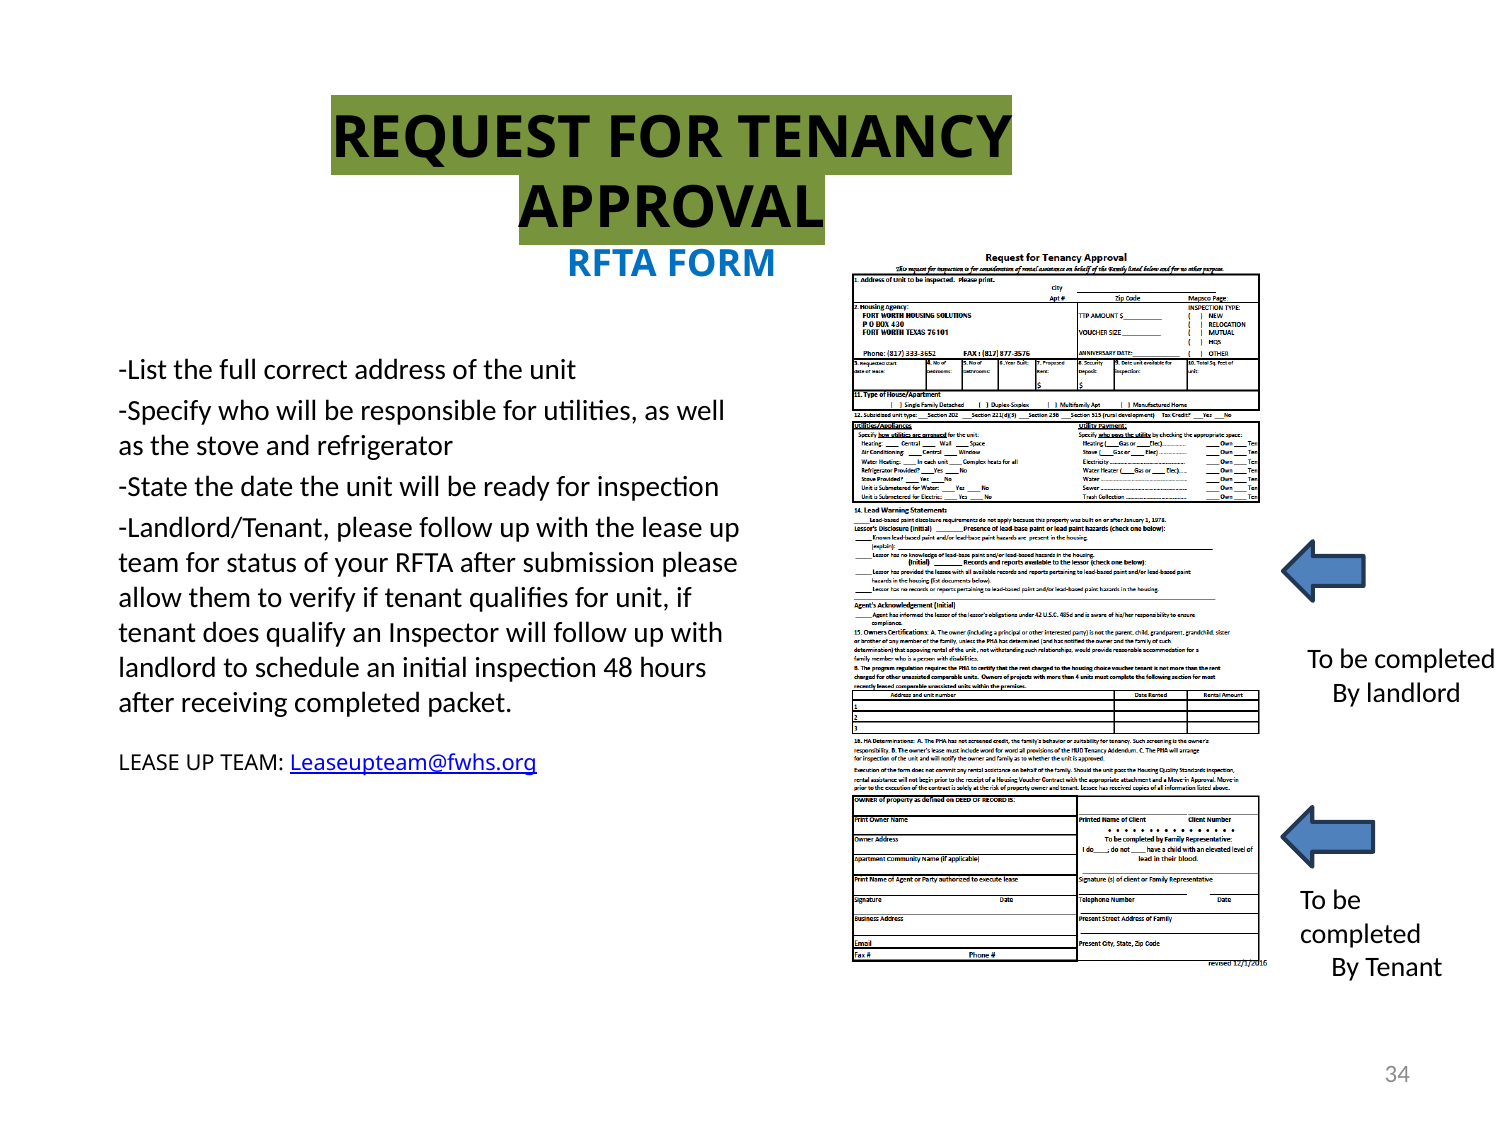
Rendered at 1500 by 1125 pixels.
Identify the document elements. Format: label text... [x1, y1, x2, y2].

text_box To be completed By landlord [1292, 633, 1500, 716]
text_box [1280, 805, 1376, 869]
text_box To be completed By Tenant [1285, 873, 1500, 990]
text_box [1280, 539, 1366, 603]
slide_number 34 [1074, 1042, 1425, 1103]
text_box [842, 240, 1276, 976]
text_box [459, 253, 647, 286]
title REQUEST FOR TENANCY APPROVAL RFTA FORM [228, 54, 1116, 329]
text_box [356, 365, 610, 398]
list -List the full correct address of the unit -Specify who will be responsible for utilities, as well as the stove and refrigerator -State the date the unit will be ready for inspection -Landlord/Tenant, please follow up with the lease up team for status of your RFTA after submission please allow them to verify if tenant qualifies for unit, if tenant does qualify an Inspector will follow up with landlord to schedule an initial inspection 48 hours after receiving completed packet. LEASE UP TEAM: Leaseupteam@fwhs.org [103, 342, 773, 829]
